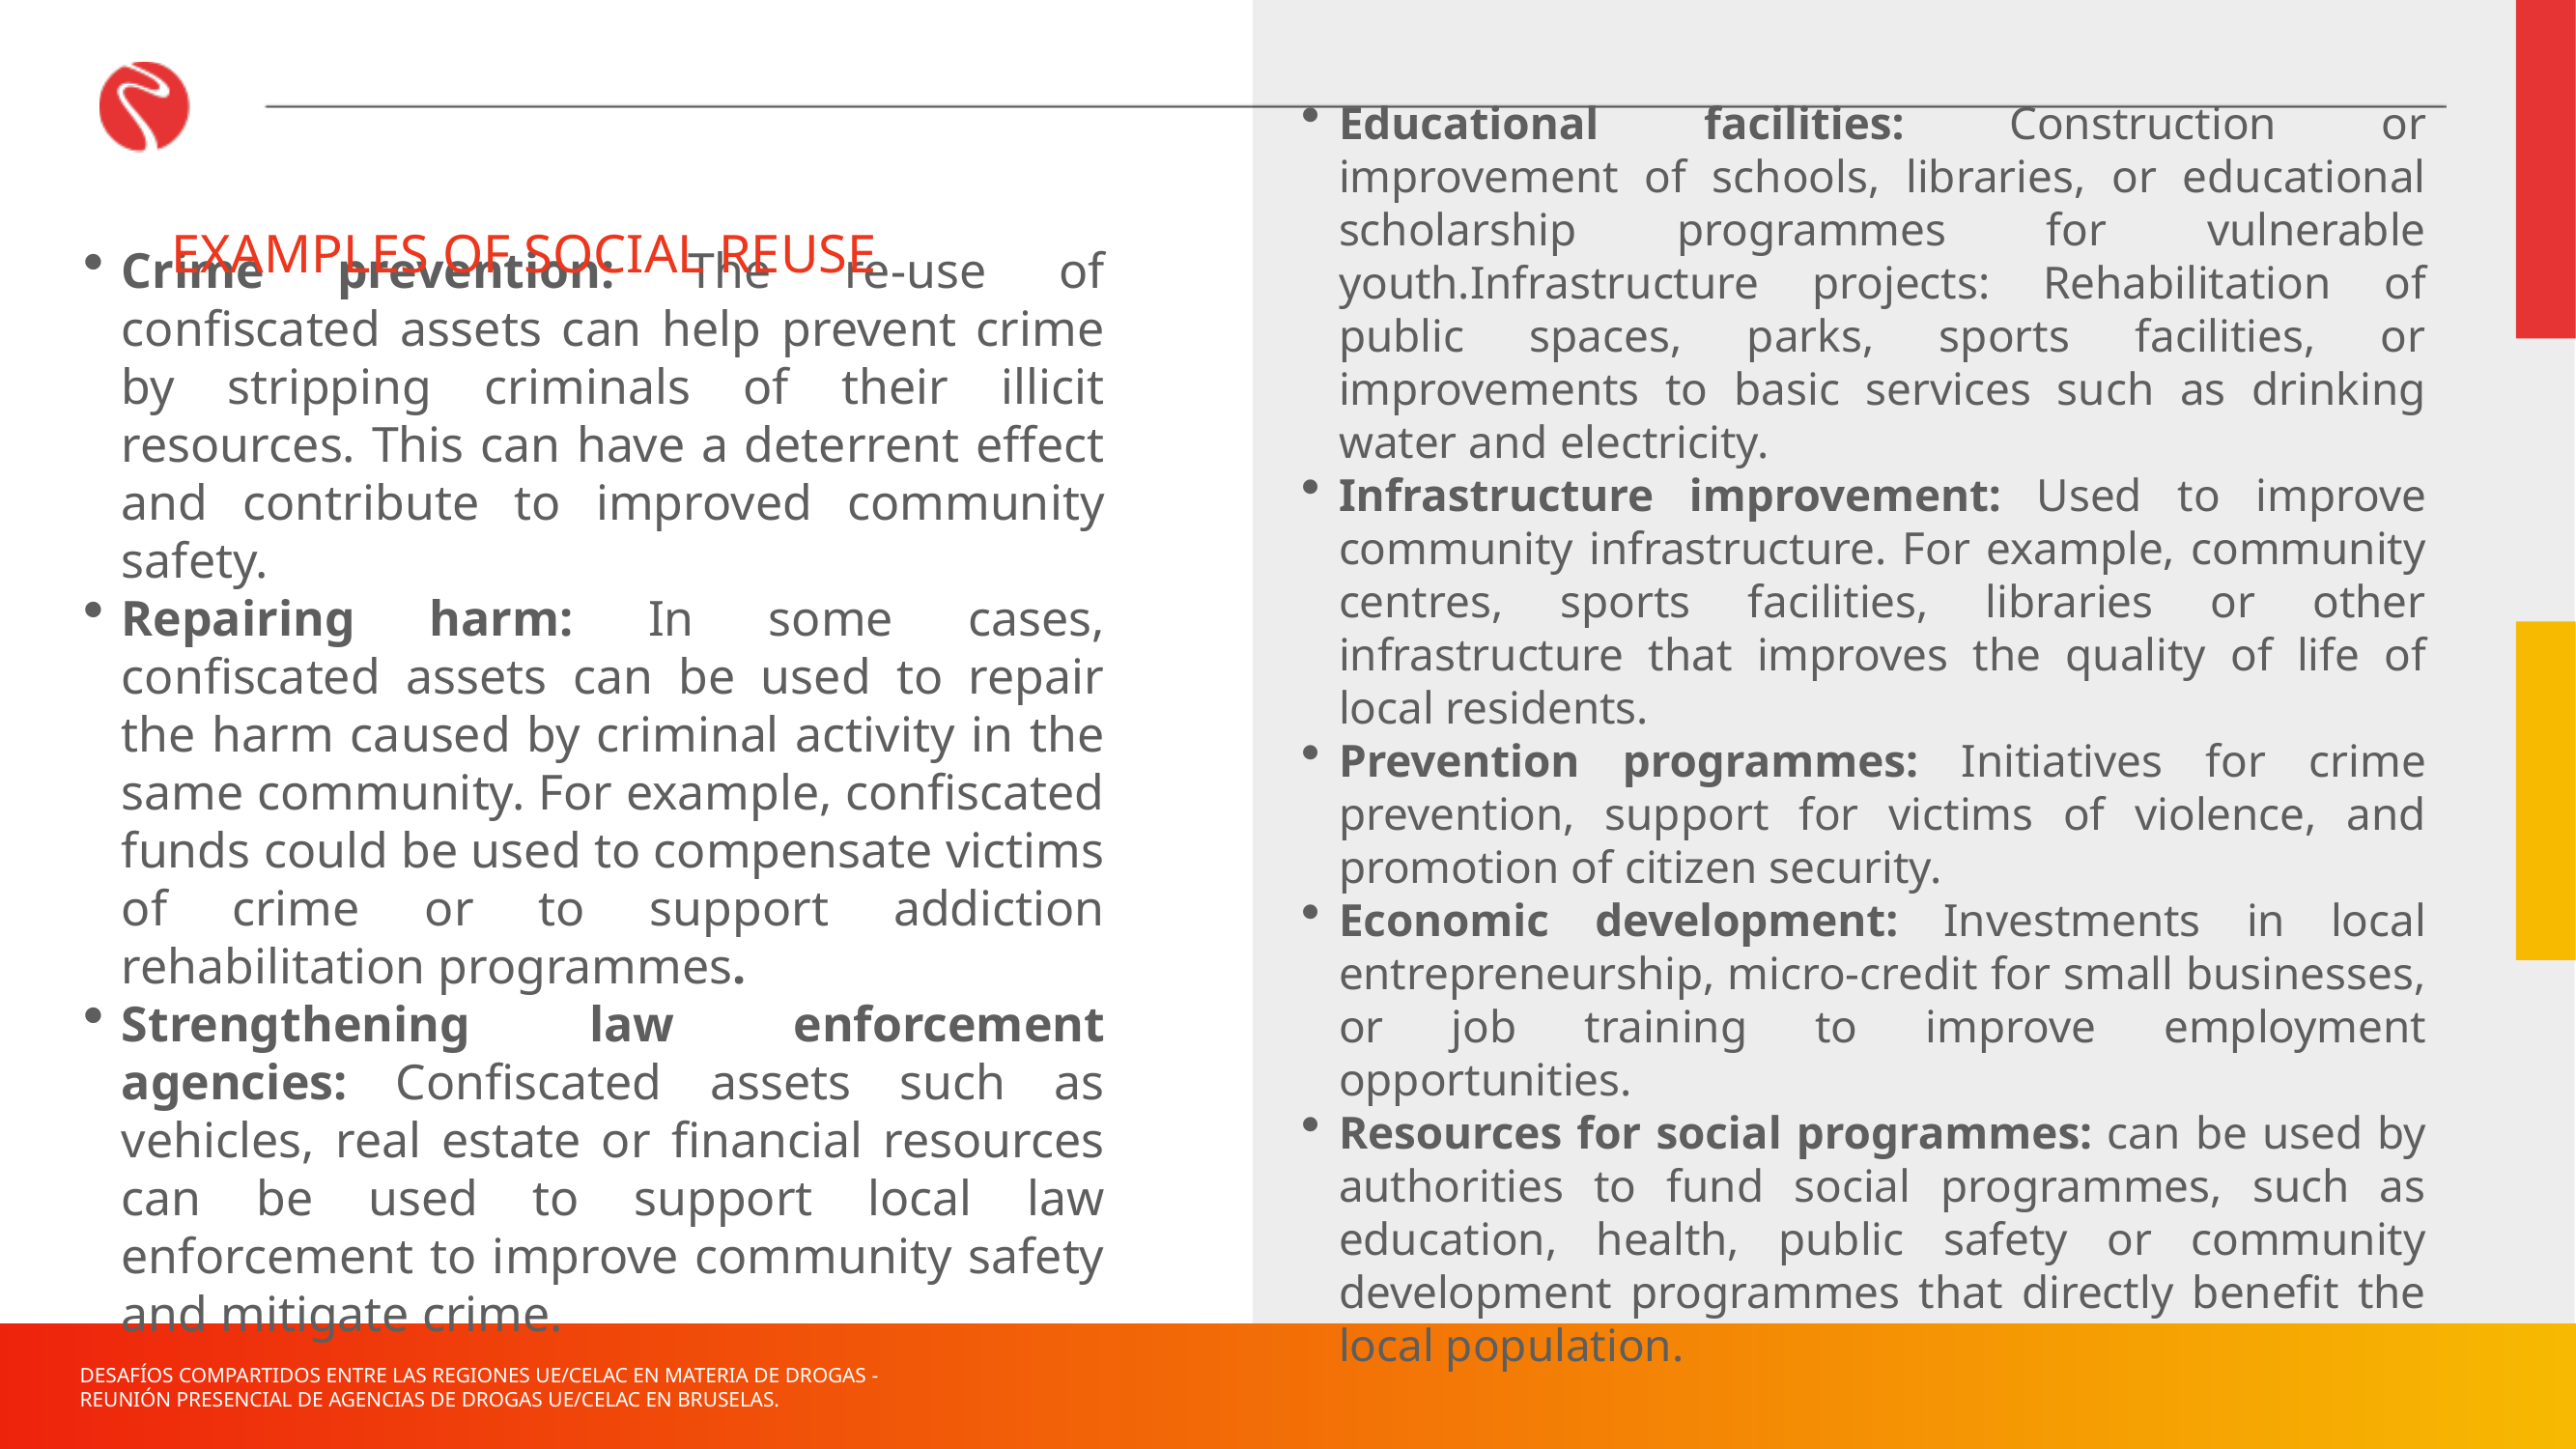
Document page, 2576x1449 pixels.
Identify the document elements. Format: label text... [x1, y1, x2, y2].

text_box [0, 1323, 1252, 1449]
picture [99, 0, 2575, 1449]
text_box DESAFÍOS COMPARTIDOS ENTRE LAS REGIONES UE/CELAC EN MATERIA DE DROGAS - REUNIÓN PRESENCIAL DE AGENCIAS DE DROGAS UE/CELAC EN BRUSELAS. [74, 1356, 890, 1416]
text_box EXAMPLES OF SOCIAL REUSE [165, 227, 1086, 289]
text_box Crime prevention: The re-use of confiscated assets can help prevent crime by stripping criminals of their illicit resources. This can have a deterrent effect and contribute to improved community safety. Repairing harm: In some cases, confiscated assets can be used to repair the harm caused by criminal activity in the same community. For example, confiscated funds could be used to compensate victims of crime or to support addiction rehabilitation programmes. Strengthening law enforcement agencies: Confiscated assets such as vehicles, real estate or financial resources can be used to support local law enforcement to improve community safety and mitigate crime. [78, 235, 1111, 1348]
